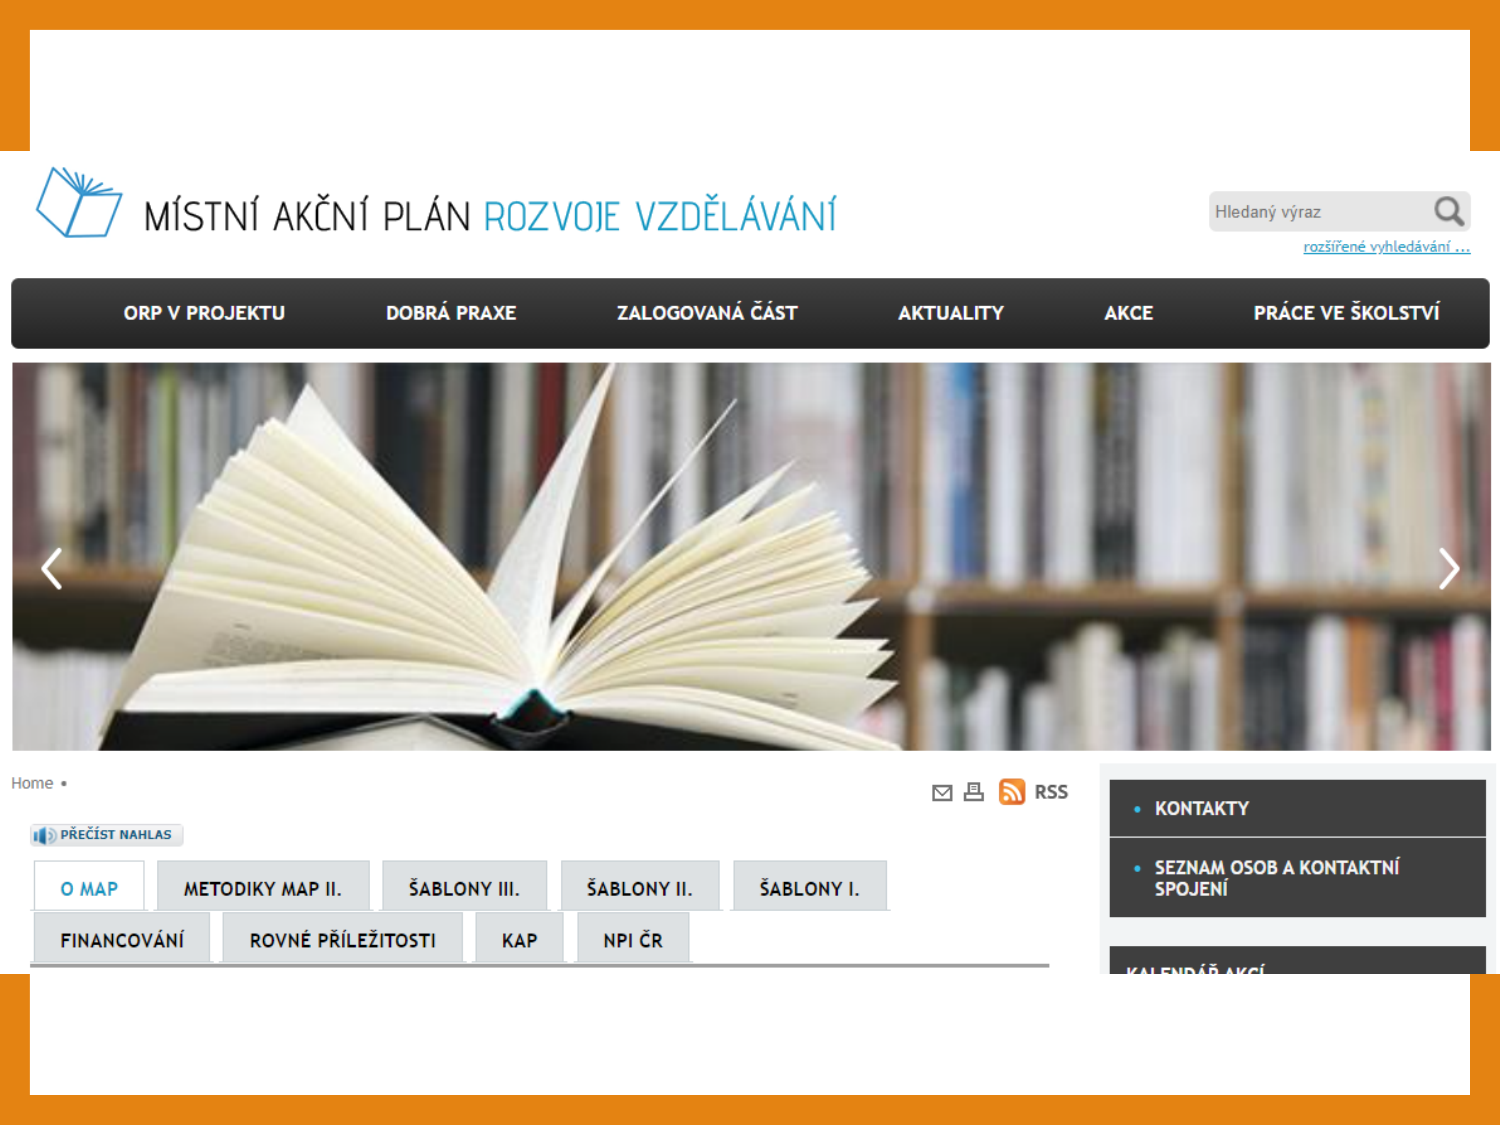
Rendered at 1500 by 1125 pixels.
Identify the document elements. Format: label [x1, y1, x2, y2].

picture [0, 151, 1500, 974]
